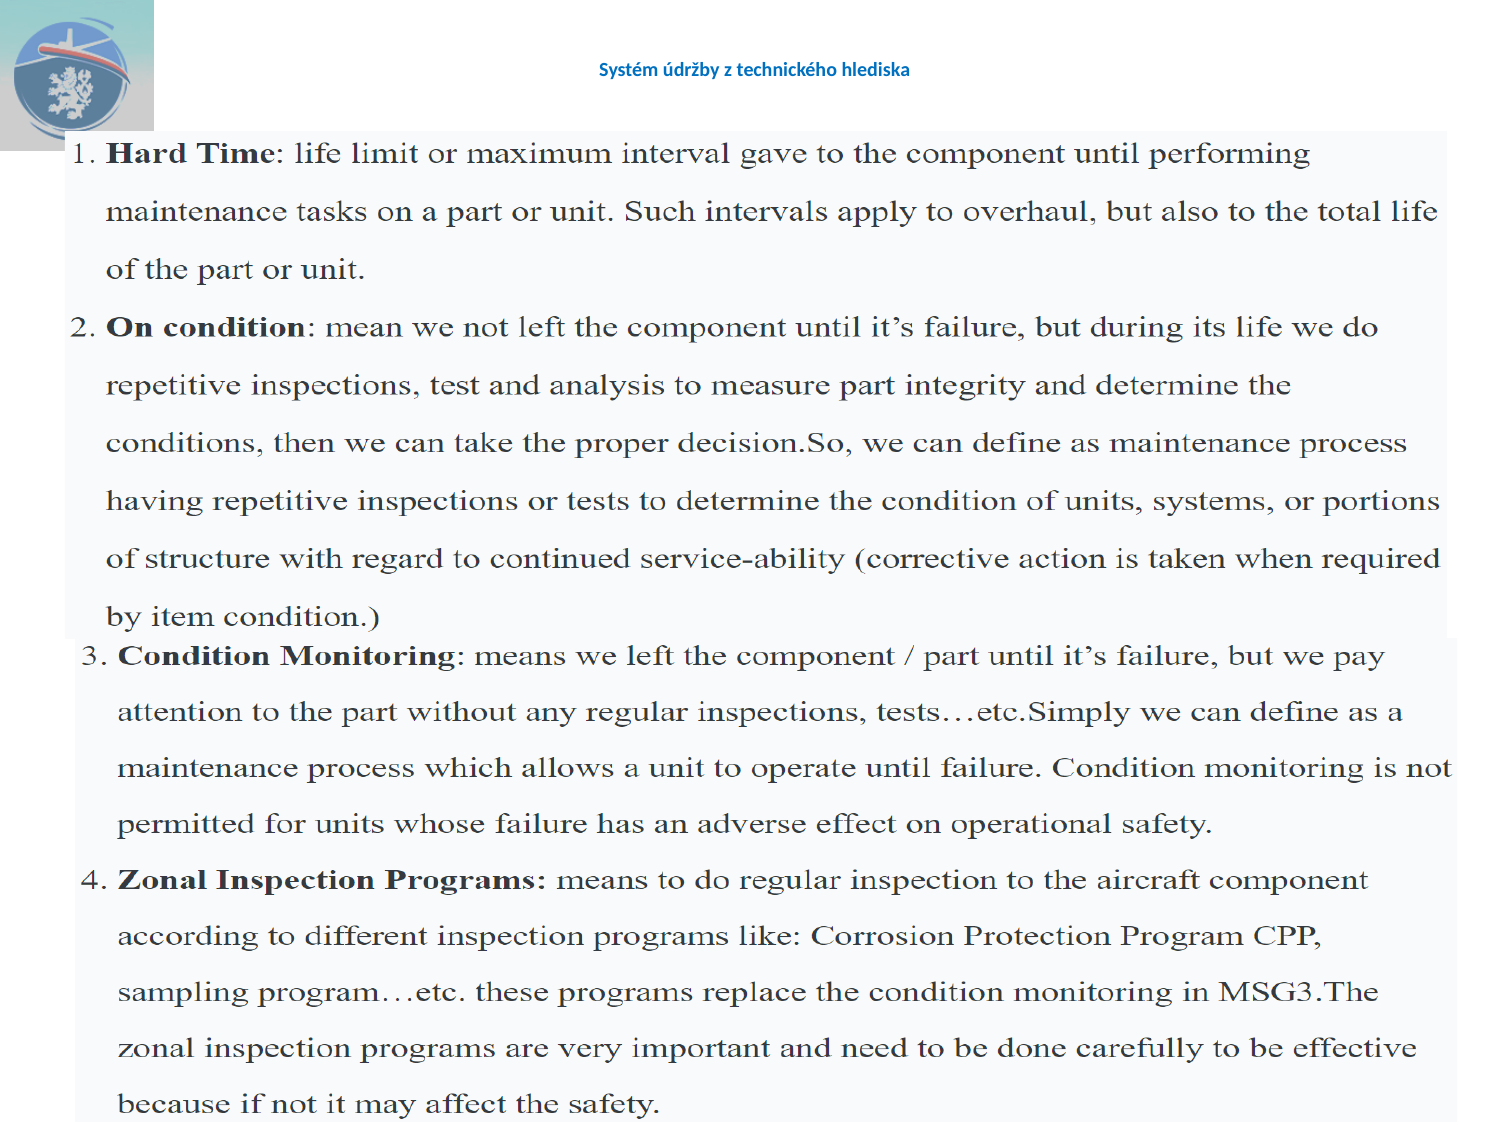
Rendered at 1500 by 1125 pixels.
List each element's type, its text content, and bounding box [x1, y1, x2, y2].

picture [0, 0, 1458, 1122]
title Systém údržby z technického hlediska [158, 19, 1427, 130]
